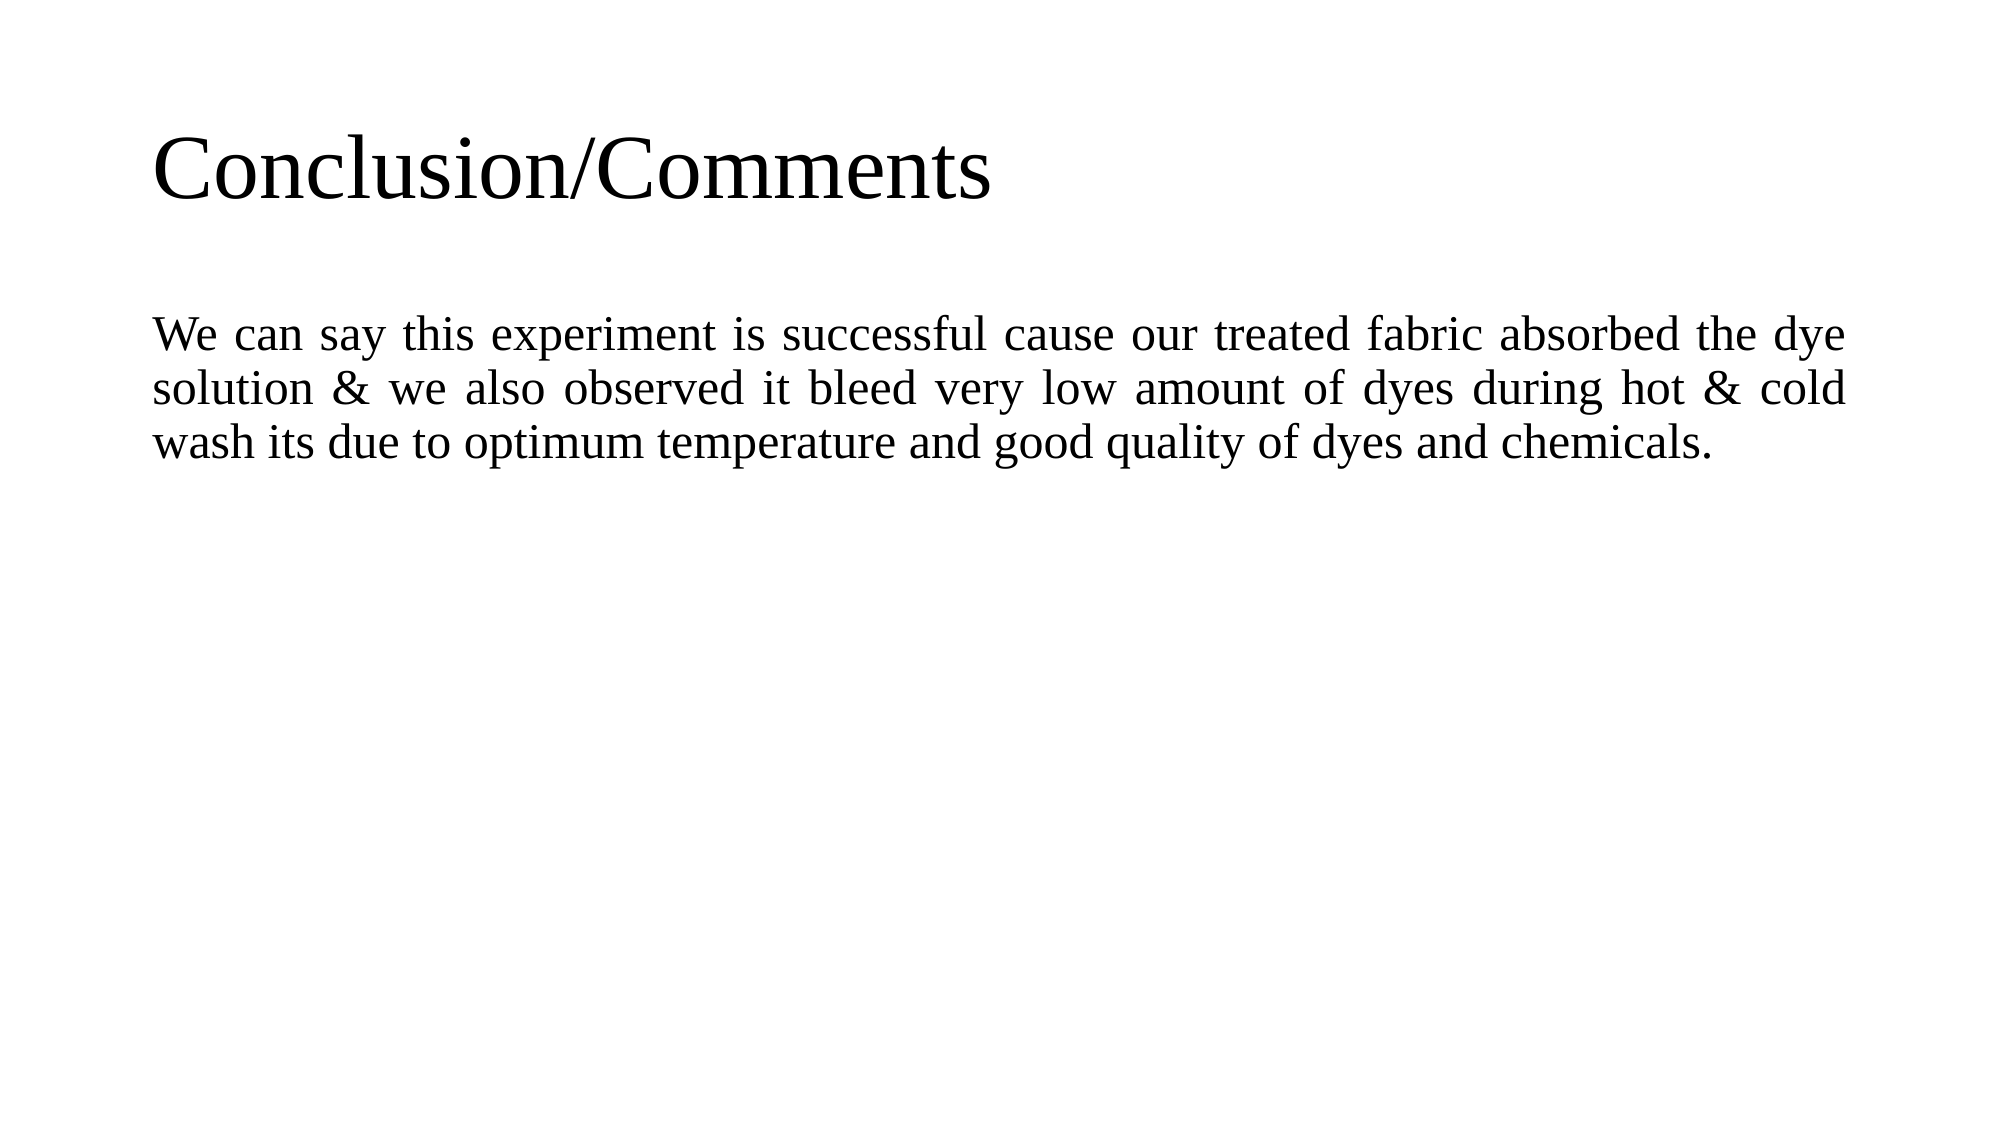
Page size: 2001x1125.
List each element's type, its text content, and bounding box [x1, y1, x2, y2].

title Conclusion/Comments [137, 59, 1863, 278]
list We can say this experiment is successful cause our treated fabric absorbed the dye solution & we also observed it bleed very low amount of dyes during hot & cold wash its due to optimum temperature and good quality of dyes and chemicals. [137, 299, 1863, 1014]
